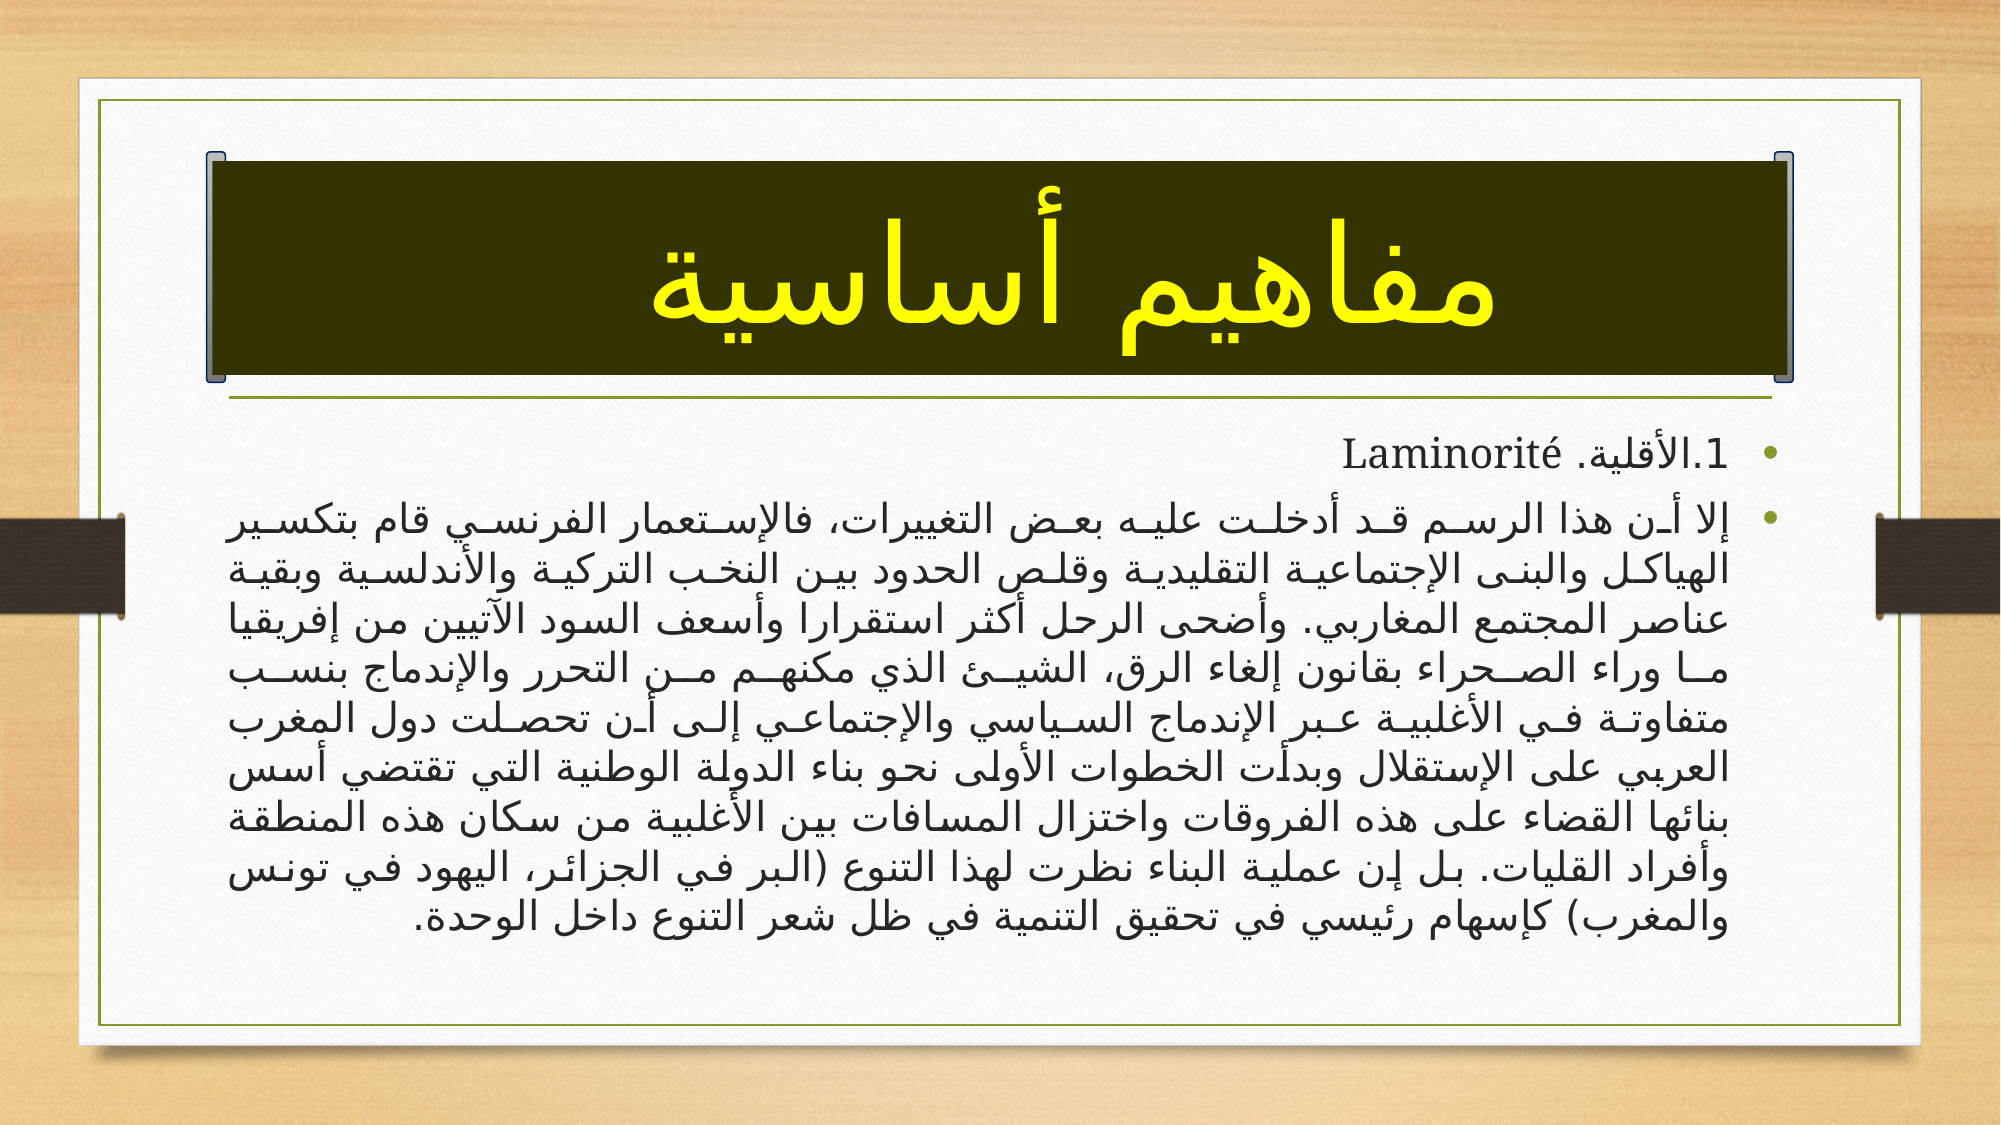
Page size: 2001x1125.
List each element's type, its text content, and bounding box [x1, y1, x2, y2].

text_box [206, 151, 1794, 383]
list 1. الأقلية. Laminorité إلا أن هذا الرسم قد أدخلت عليه بعض التغييرات، فالإستعمار الفرنسي قام بتكسير الهياكل والبنى الإجتماعية التقليدية وقلص الحدود بين النخب التركية والأندلسية وبقية عناصر المجتمع المغاربي. وأضحى الرحل أكثر استقرارا وأسعف السود الآتيين من إفريقيا ما وراء الصحراء بقانون إلغاء الرق، الشيئ الذي مكنهم من التحرر والإندماج بنسب متفاوتة في الأغلبية عبر الإندماج السياسي والإجتماعي إلى أن تحصلت دول المغرب العربي على الإستقلال وبدأت الخطوات الأولى نحو بناء الدولة الوطنية التي تقتضي أسس بنائها القضاء على هذه الفروقات واختزال المسافات بين الأغلبية من سكان هذه المنطقة وأفراد القليات. بل إن عملية البناء نظرت لهذا التنوع (البر في الجزائر، اليهود في تونس والمغرب) كإسهام رئيسي في تحقيق التنمية في ظل شعر التنوع داخل الوحدة. [212, 419, 1788, 964]
picture [0, 0, 2001, 1125]
